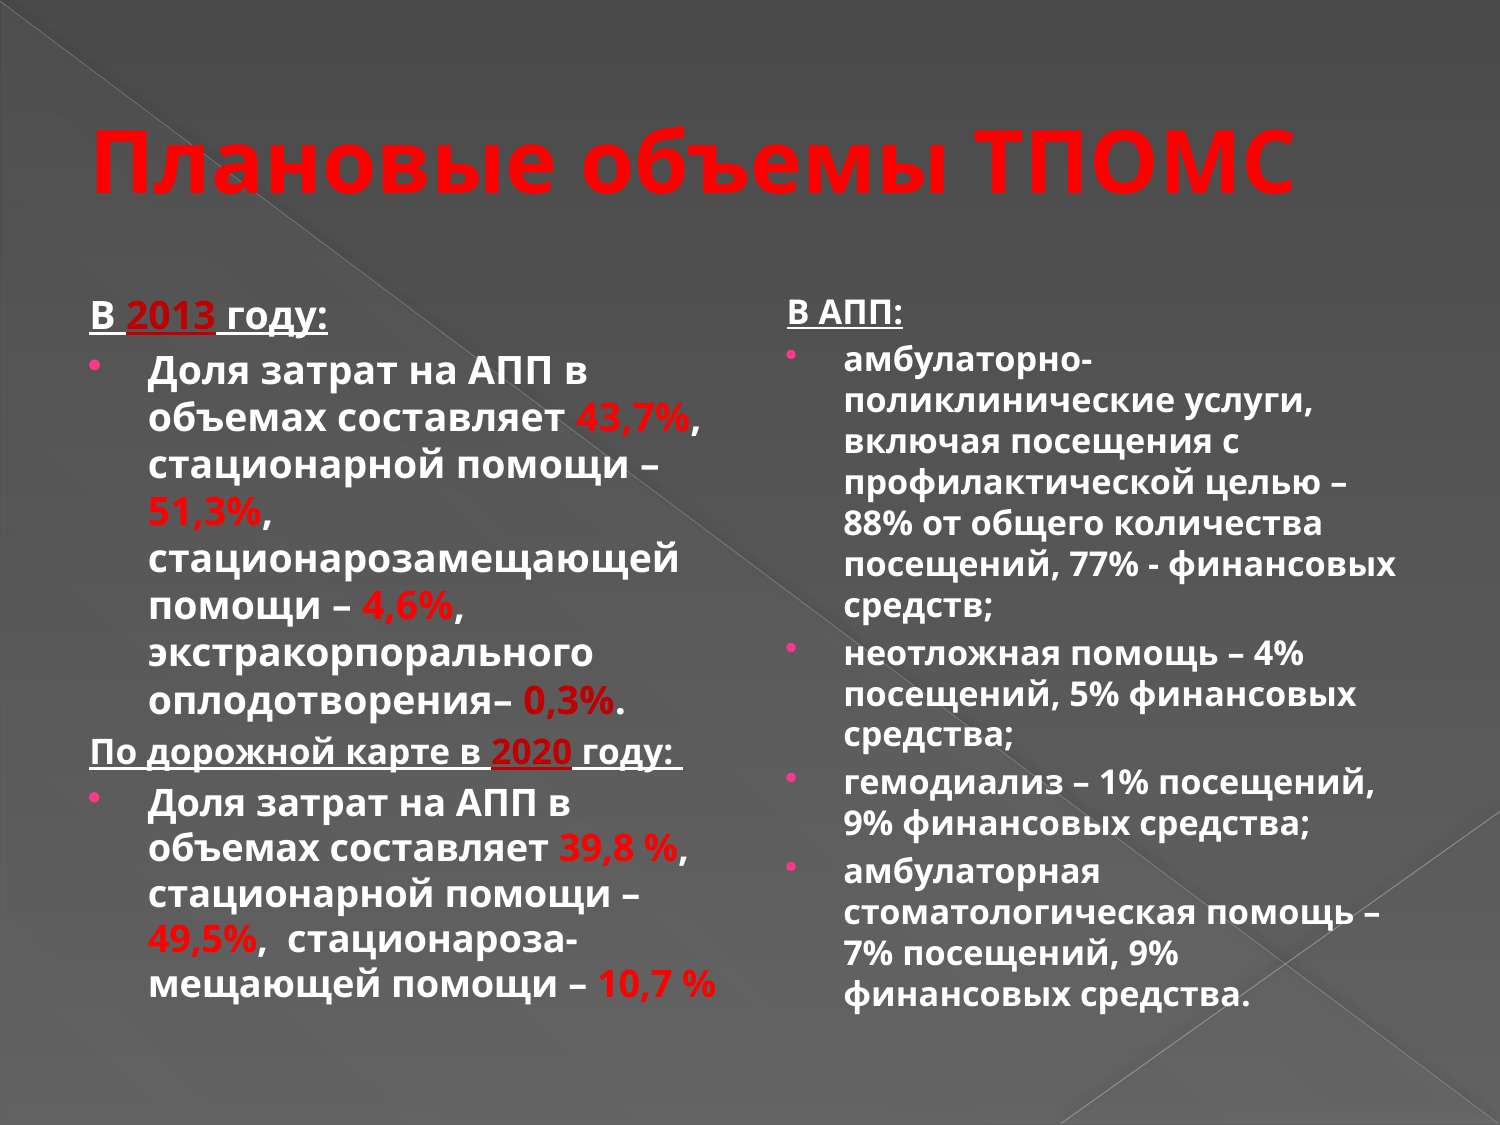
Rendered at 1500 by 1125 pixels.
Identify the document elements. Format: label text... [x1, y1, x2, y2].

title Плановые объемы ТПОМС [75, 43, 1425, 274]
list В АПП: амбулаторно-поликлинические услуги, включая посещения с профилактической целью – 88% от общего количества посещений, 77% - финансовых средств; неотложная помощь – 4% посещений, 5% финансовых средства; гемодиализ – 1% посещений, 9% финансовых средства; амбулаторная стоматологическая помощь – 7% посещений, 9% финансовых средства. [762, 282, 1425, 1025]
list В 2013 году: Доля затрат на АПП в объемах составляет 43,7%, стационарной помощи – 51,3%, стационарозамещающей помощи – 4,6%, экстракорпорального оплодотворения– 0,3%. По дорожной карте в 2020 году: Доля затрат на АПП в объемах составляет 39,8 %, стационарной помощи – 49,5%, стационароза-мещающей помощи – 10,7 % [64, 282, 738, 1025]
